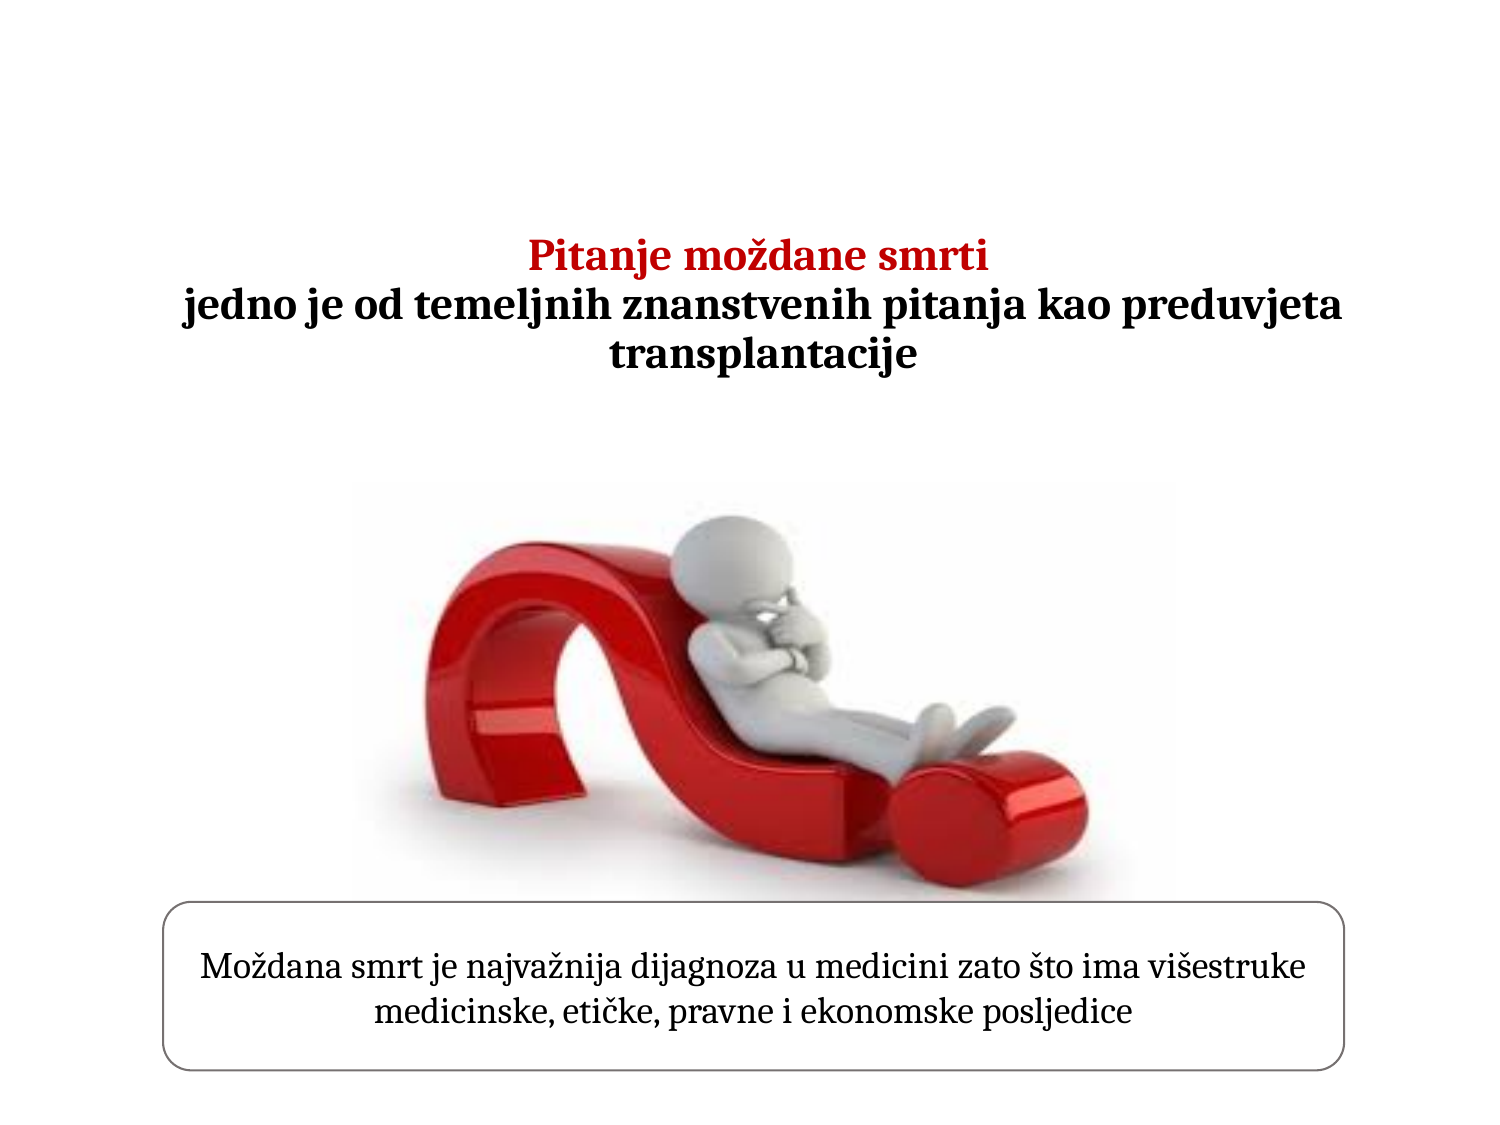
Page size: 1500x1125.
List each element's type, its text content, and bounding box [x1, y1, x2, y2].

picture [352, 482, 1176, 938]
title Pitanje moždane smrti jedno je od temeljnih znanstvenih pitanja kao preduvjeta transplantacije [117, 223, 1411, 441]
text_box Moždana smrt je najvažnija dijagnoza u medicini zato što ima višestruke medicinske, etičke, pravne i ekonomske posljedice [162, 900, 1346, 1072]
